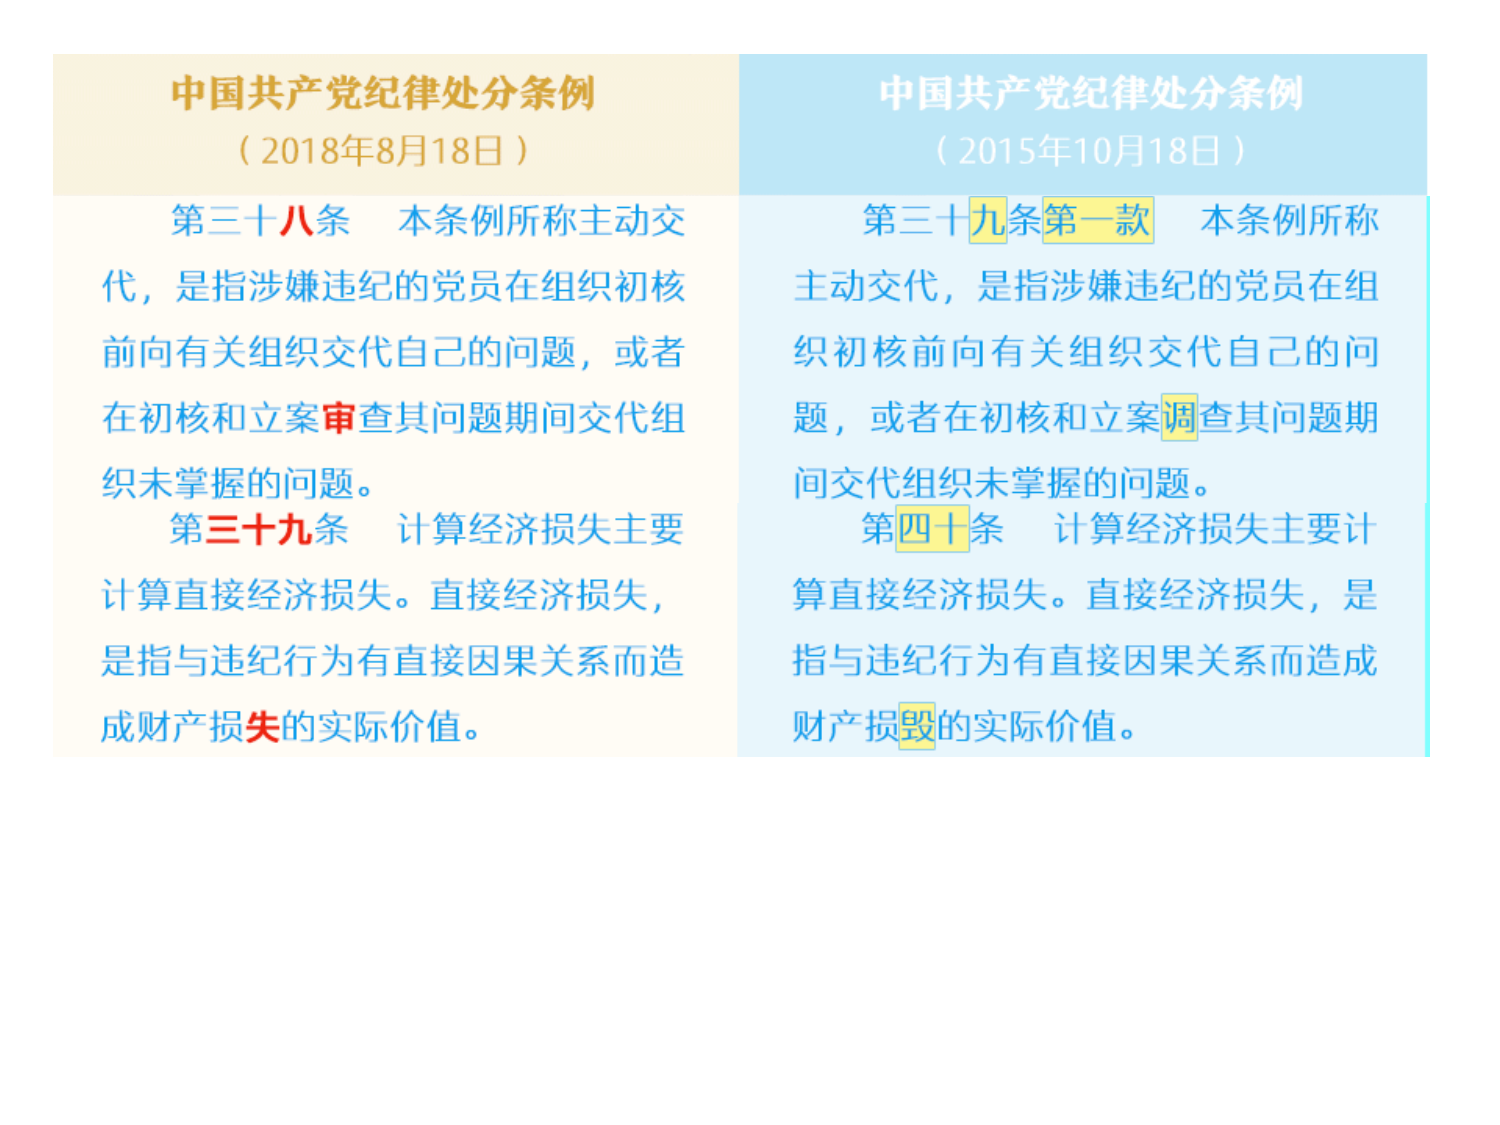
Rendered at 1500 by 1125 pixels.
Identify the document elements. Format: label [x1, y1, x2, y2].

picture [52, 54, 1430, 757]
